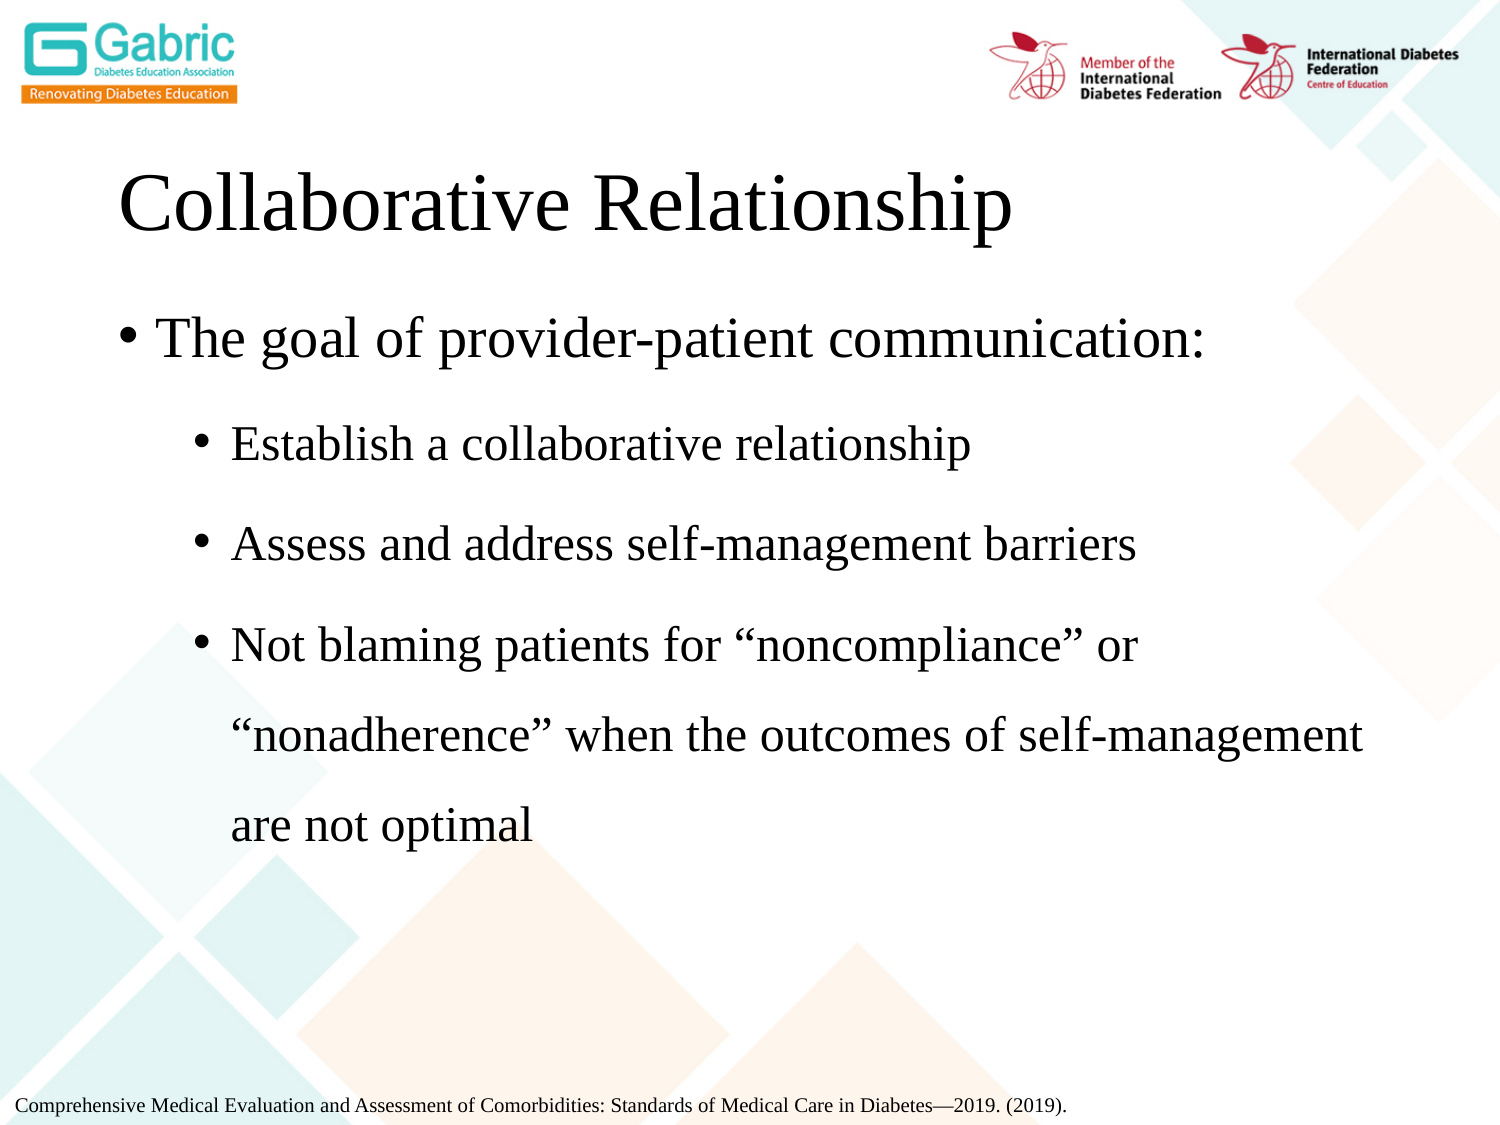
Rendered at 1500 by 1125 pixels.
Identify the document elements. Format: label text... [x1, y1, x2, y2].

picture [0, 0, 1500, 1125]
text_box Comprehensive Medical Evaluation and Assessment of Comorbidities: Standards of Medical Care in Diabetes—2019. (2019). [0, 1084, 1468, 1125]
title Collaborative Relationship [103, 94, 1397, 299]
list The goal of provider-patient communication: Establish a collaborative relationship Assess and address self-management barriers Not blaming patients for “noncompliance” or “nonadherence” when the outcomes of self-management are not optimal [103, 299, 1397, 1014]
